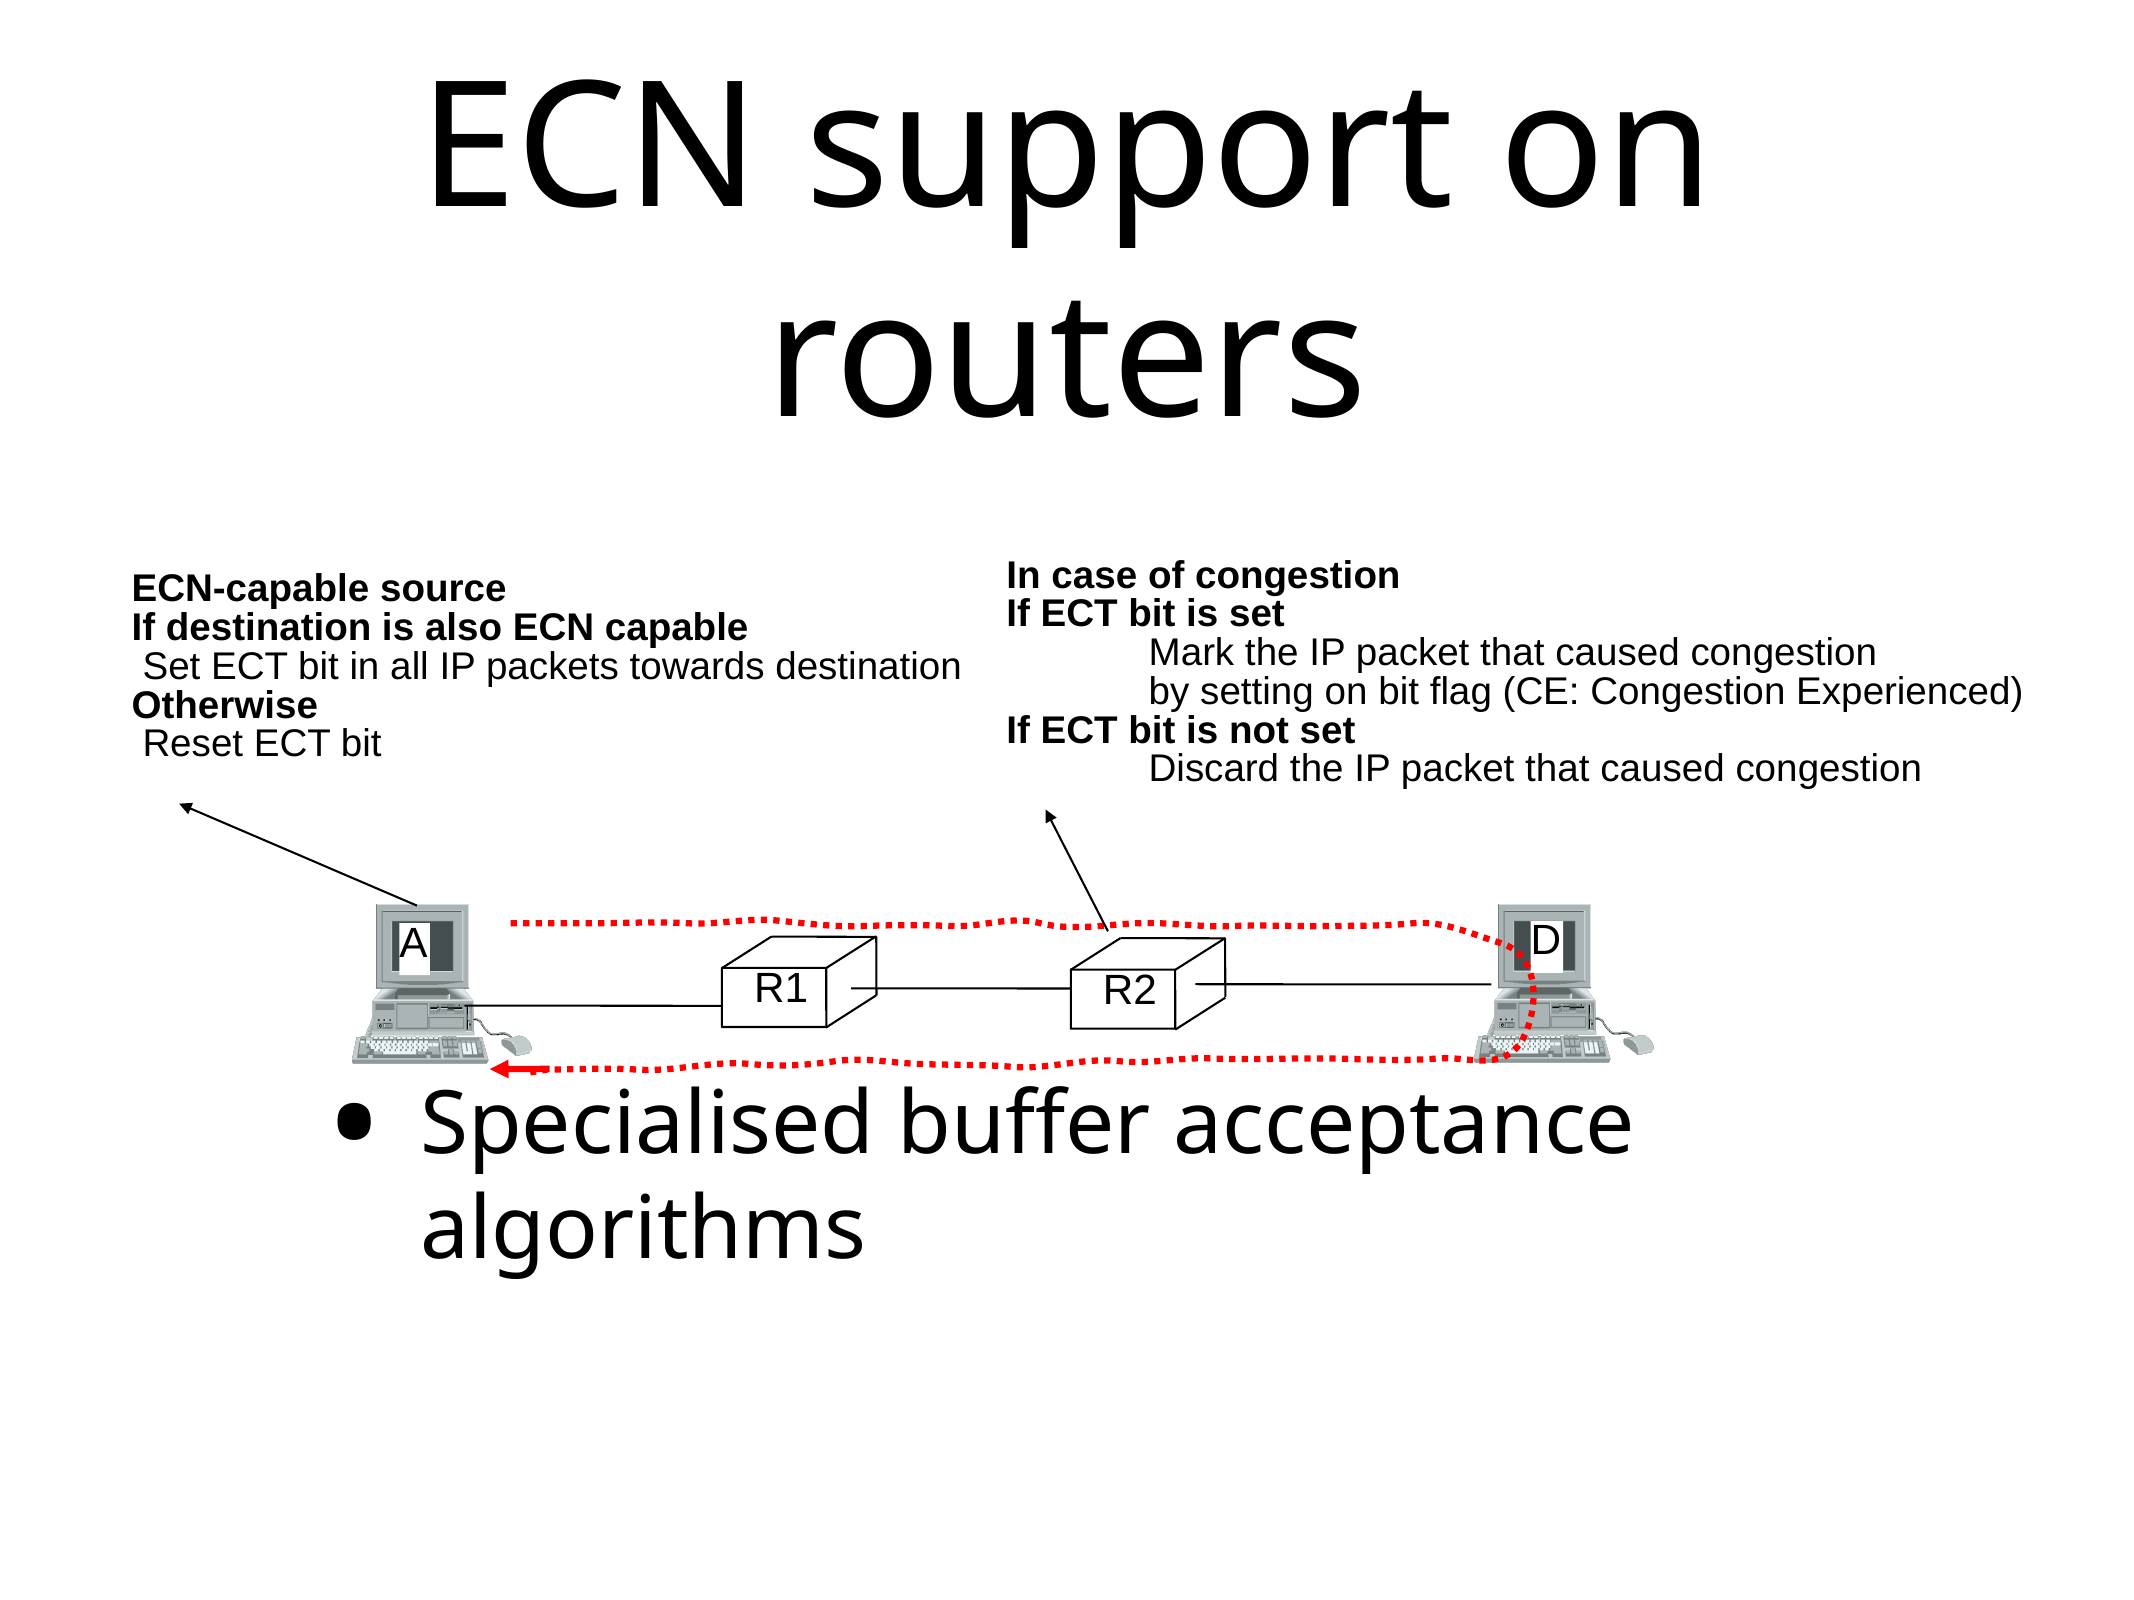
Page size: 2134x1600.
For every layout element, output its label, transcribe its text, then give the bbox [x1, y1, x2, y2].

text_box [179, 802, 412, 903]
text_box In case of congestion If ECT bit is set Mark the IP packet that caused congestion by setting on bit flag (CE: Congestion Experienced) If ECT bit is not set Discard the IP packet that caused congestion [1006, 557, 2025, 790]
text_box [721, 936, 877, 1028]
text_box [399, 922, 431, 976]
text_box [1070, 937, 1226, 1030]
text_box ECN-capable source If destination is also ECN capable Set ECT bit in all IP packets towards destination Otherwise Reset ECT bit [131, 570, 963, 765]
text_box [1045, 809, 1109, 932]
list Specialised buffer acceptance algorithms [274, 996, 1859, 1347]
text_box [1530, 920, 1564, 974]
picture [351, 904, 533, 1065]
title ECN support on routers [208, 41, 1925, 442]
text_box [535, 919, 1469, 1072]
picture [1474, 904, 1655, 1065]
